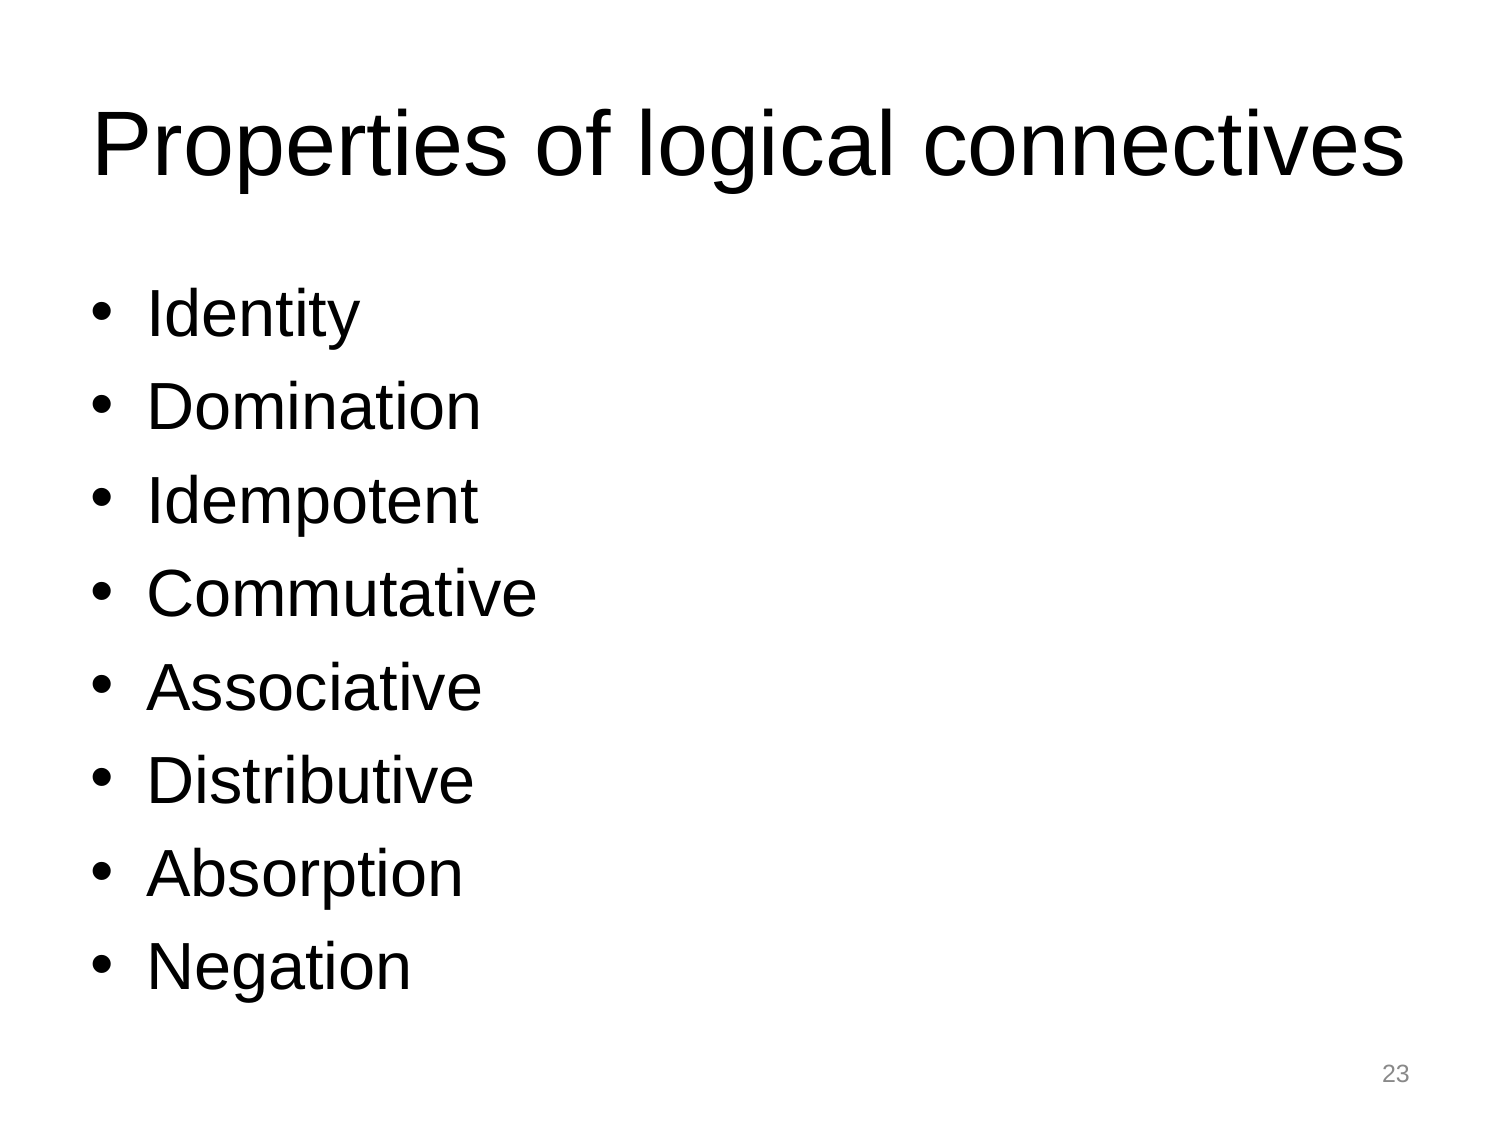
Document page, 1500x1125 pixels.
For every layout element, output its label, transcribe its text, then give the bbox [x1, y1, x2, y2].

slide_number 23 [1074, 1042, 1425, 1103]
title Properties of logical connectives [75, 45, 1425, 233]
list Identity Domination Idempotent Commutative Associative Distributive Absorption Negation [75, 262, 675, 1005]
